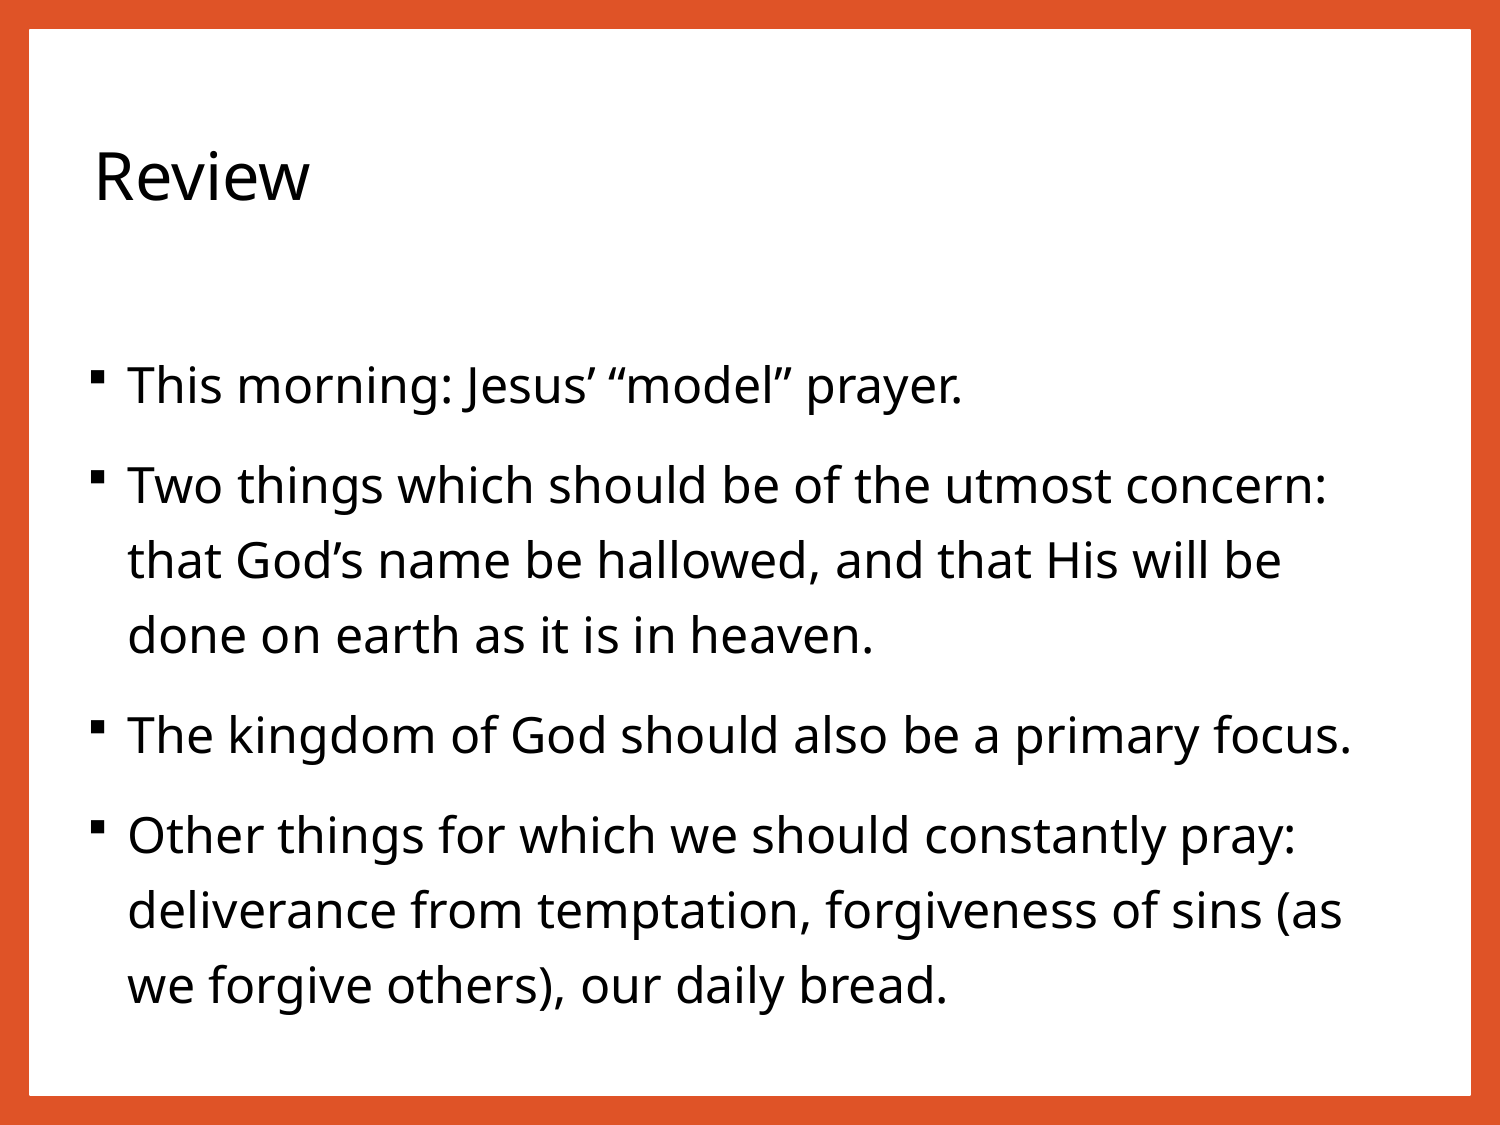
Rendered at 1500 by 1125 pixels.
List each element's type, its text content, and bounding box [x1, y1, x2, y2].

list This morning: Jesus’ “model” prayer. Two things which should be of the utmost concern: that God’s name be hallowed, and that His will be done on earth as it is in heaven. The kingdom of God should also be a primary focus. Other things for which we should constantly pray: deliverance from temptation, forgiveness of sins (as we forgive others), our daily bread. [66, 301, 1427, 1050]
title Review [78, 86, 1427, 273]
